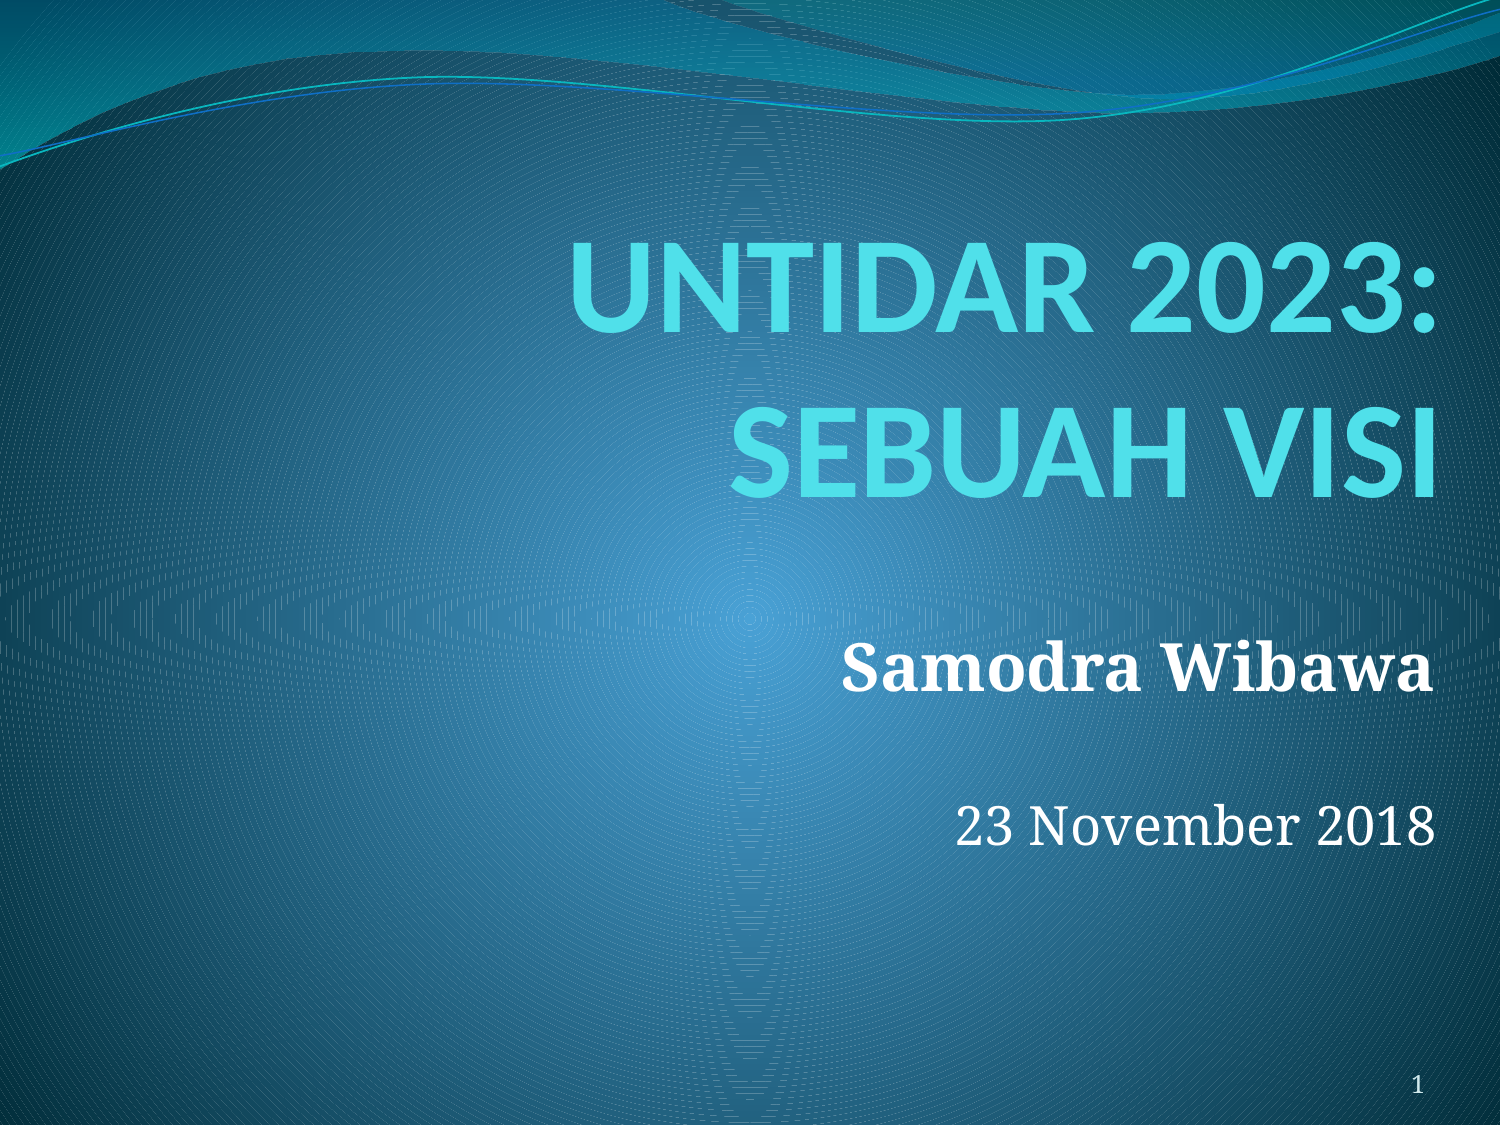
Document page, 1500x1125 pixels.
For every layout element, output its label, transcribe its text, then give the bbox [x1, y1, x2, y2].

title UNTIDAR 2023: SEBUAH VISI [29, 224, 1447, 525]
slide_number 1 [1299, 1042, 1425, 1103]
subtitle Samodra Wibawa 23 November 2018 [158, 617, 1447, 905]
